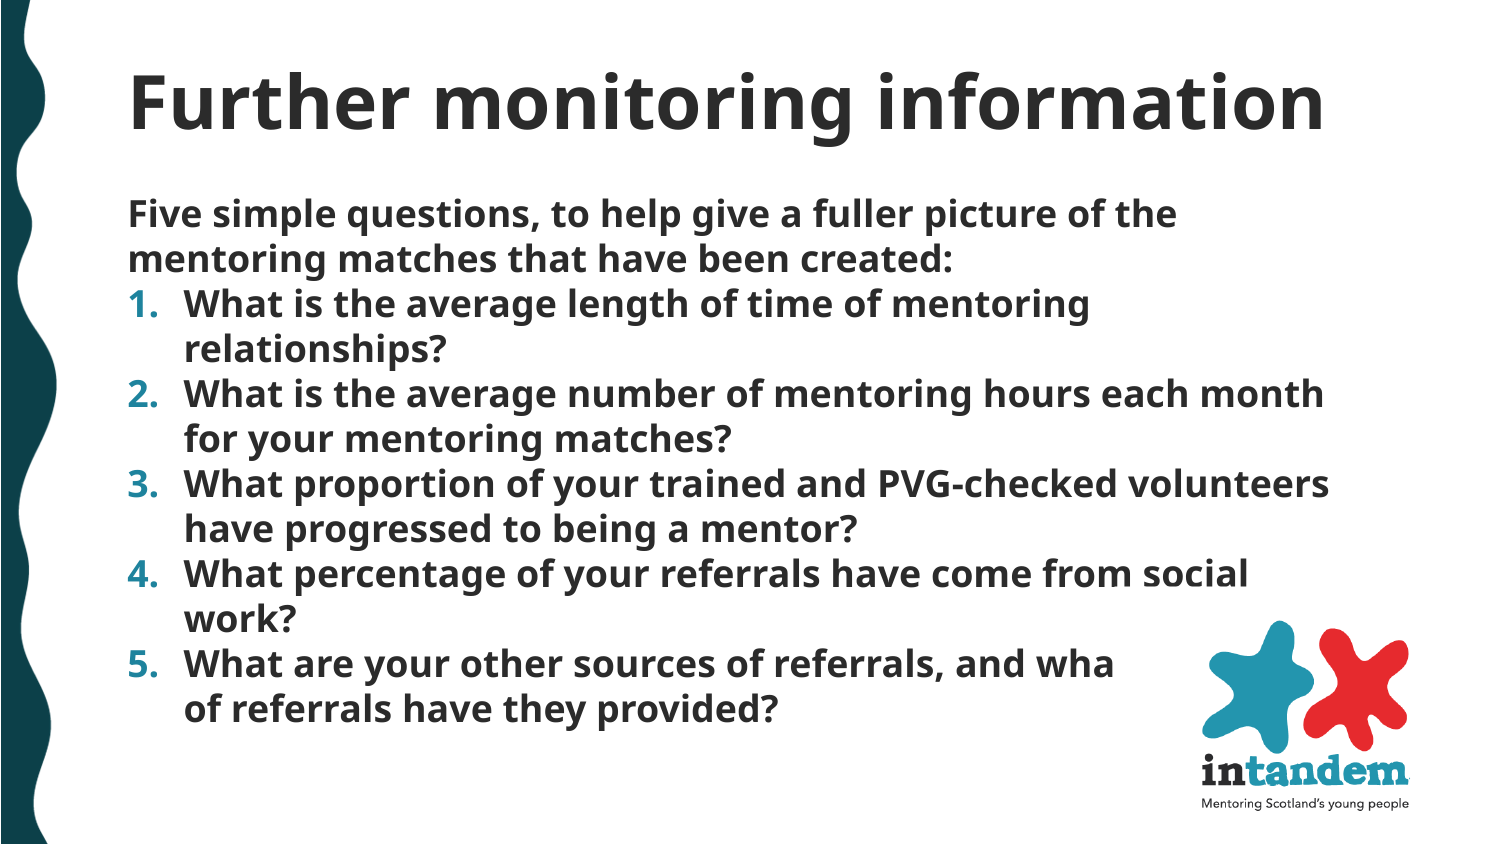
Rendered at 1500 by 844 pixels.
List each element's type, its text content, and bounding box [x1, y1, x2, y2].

text_box Further monitoring information Five simple questions, to help give a fuller picture of the mentoring matches that have been created: What is the average length of time of mentoring relationships? What is the average number of mentoring hours each month for your mentoring matches? What proportion of your trained and PVG-checked volunteers have progressed to being a mentor? What percentage of your referrals have come from social work? What are your other sources of referrals, and what percentage of referrals have they provided? [112, 47, 1372, 783]
picture [1, 0, 70, 844]
picture [1114, 586, 1500, 844]
